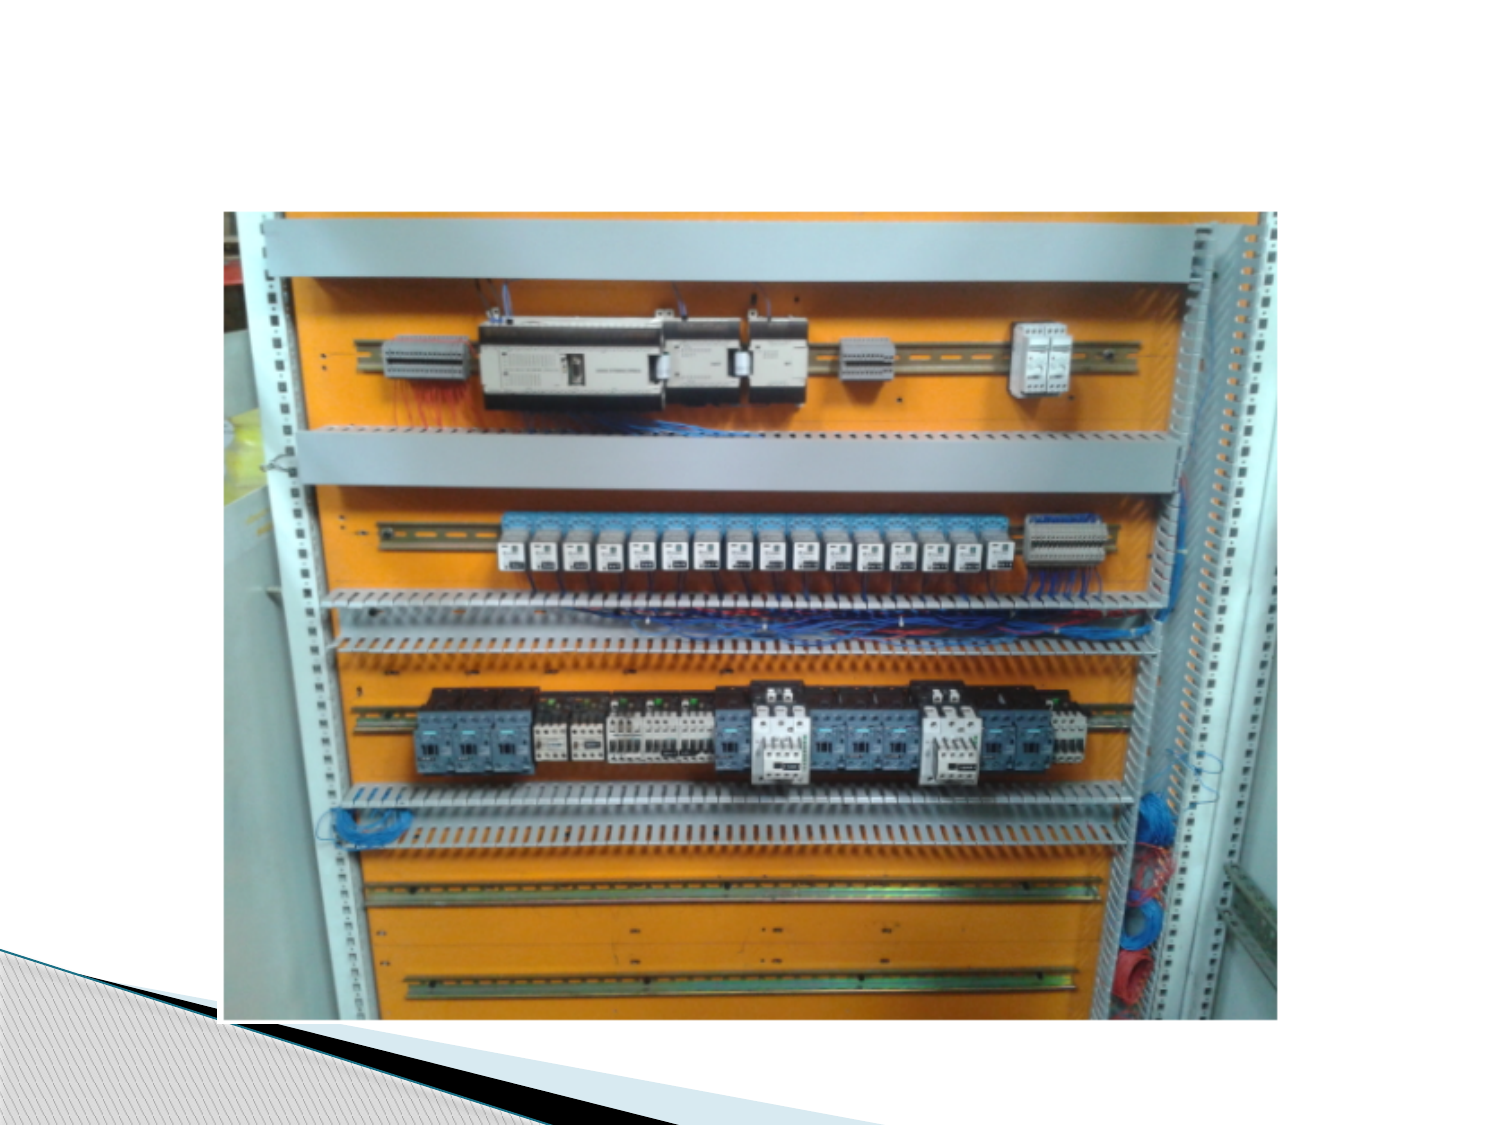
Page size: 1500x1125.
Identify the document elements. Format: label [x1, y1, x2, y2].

list [216, 204, 1284, 1024]
